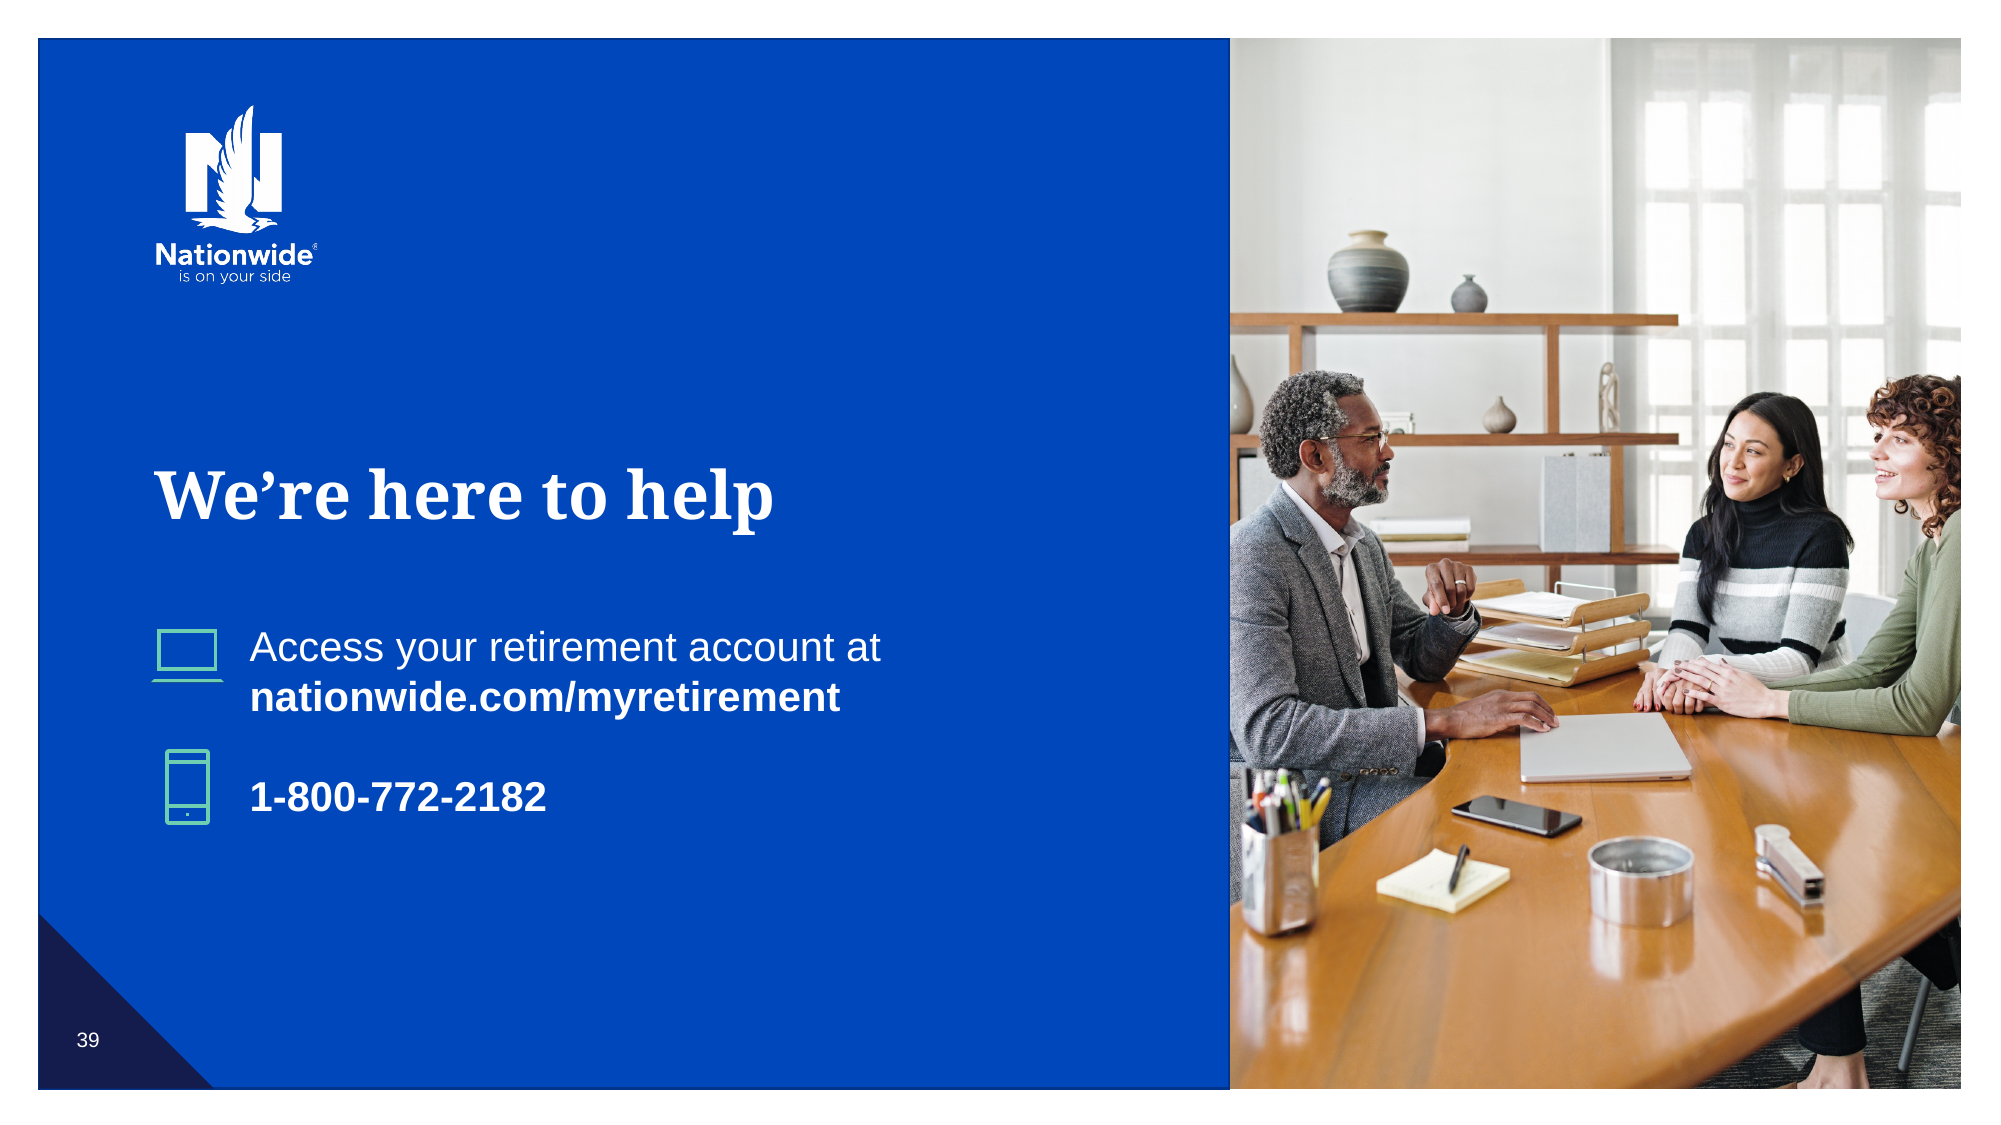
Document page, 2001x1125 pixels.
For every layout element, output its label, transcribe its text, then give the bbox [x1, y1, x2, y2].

picture [1230, 38, 1961, 1089]
picture [141, 741, 232, 832]
picture [141, 610, 232, 701]
title We’re here to help [139, 454, 858, 560]
picture [156, 103, 318, 284]
text_box Access your retirement account at nationwide.com/myretirement 1-800-772-2182 [234, 612, 1114, 830]
